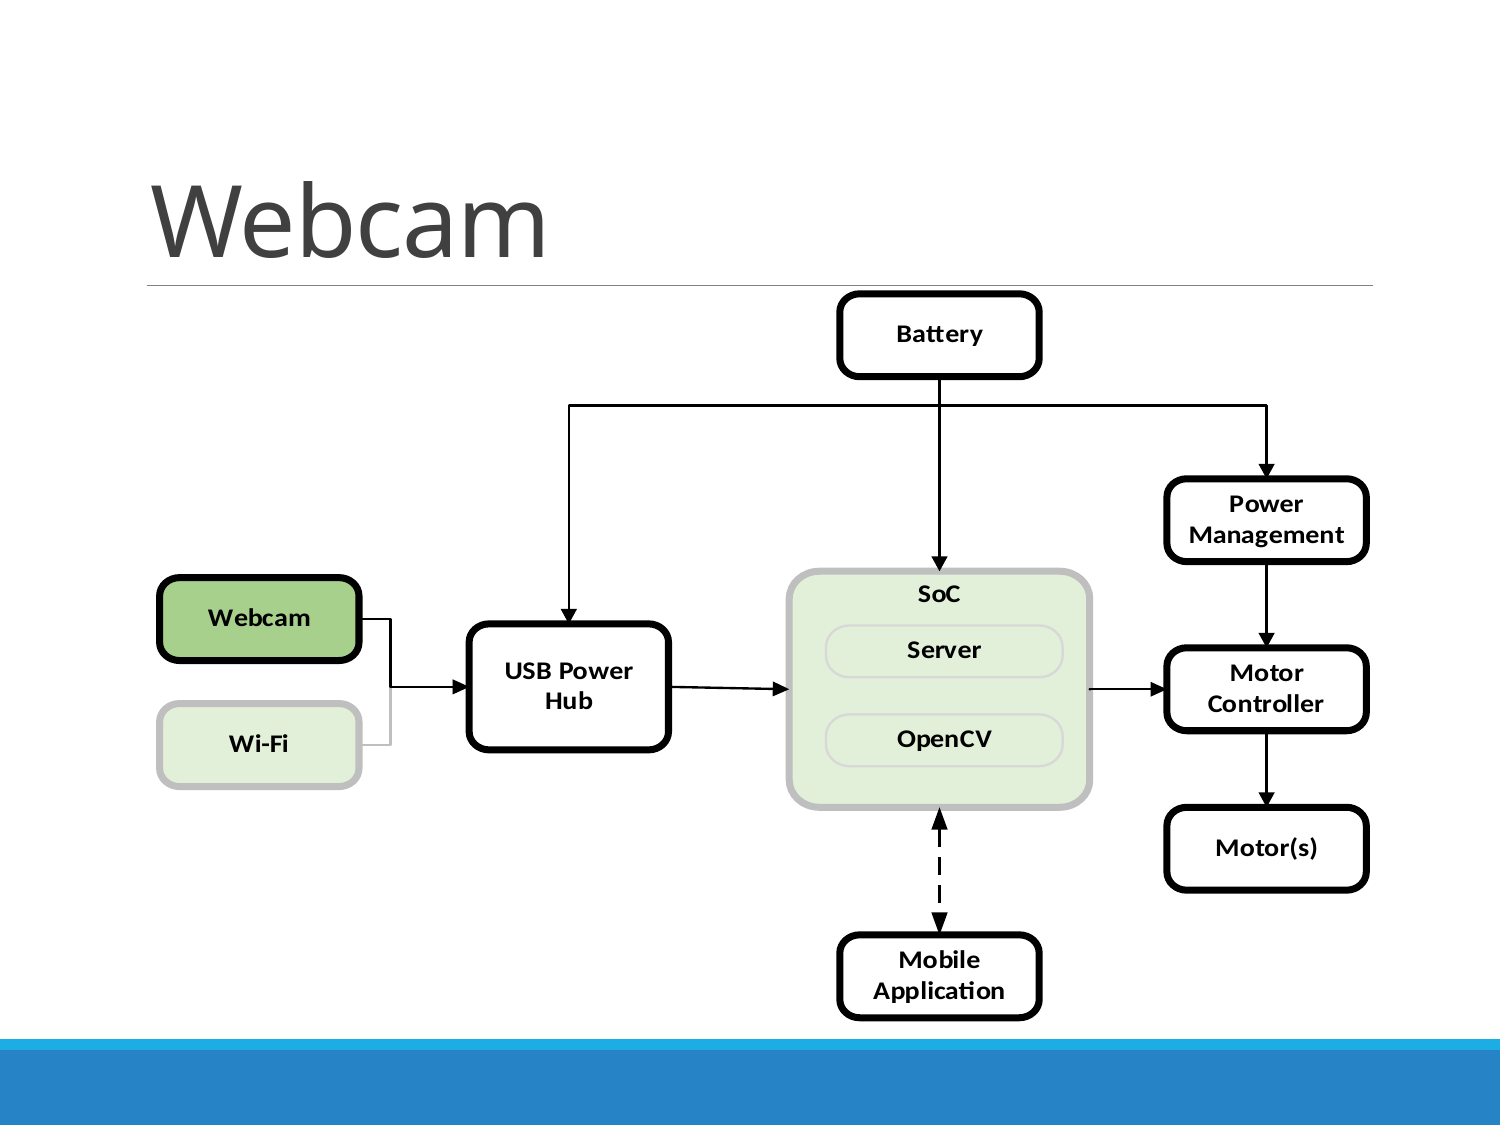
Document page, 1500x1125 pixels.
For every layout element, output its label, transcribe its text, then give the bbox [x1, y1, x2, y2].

title Webcam [135, 47, 1373, 285]
picture [149, 284, 1373, 1026]
